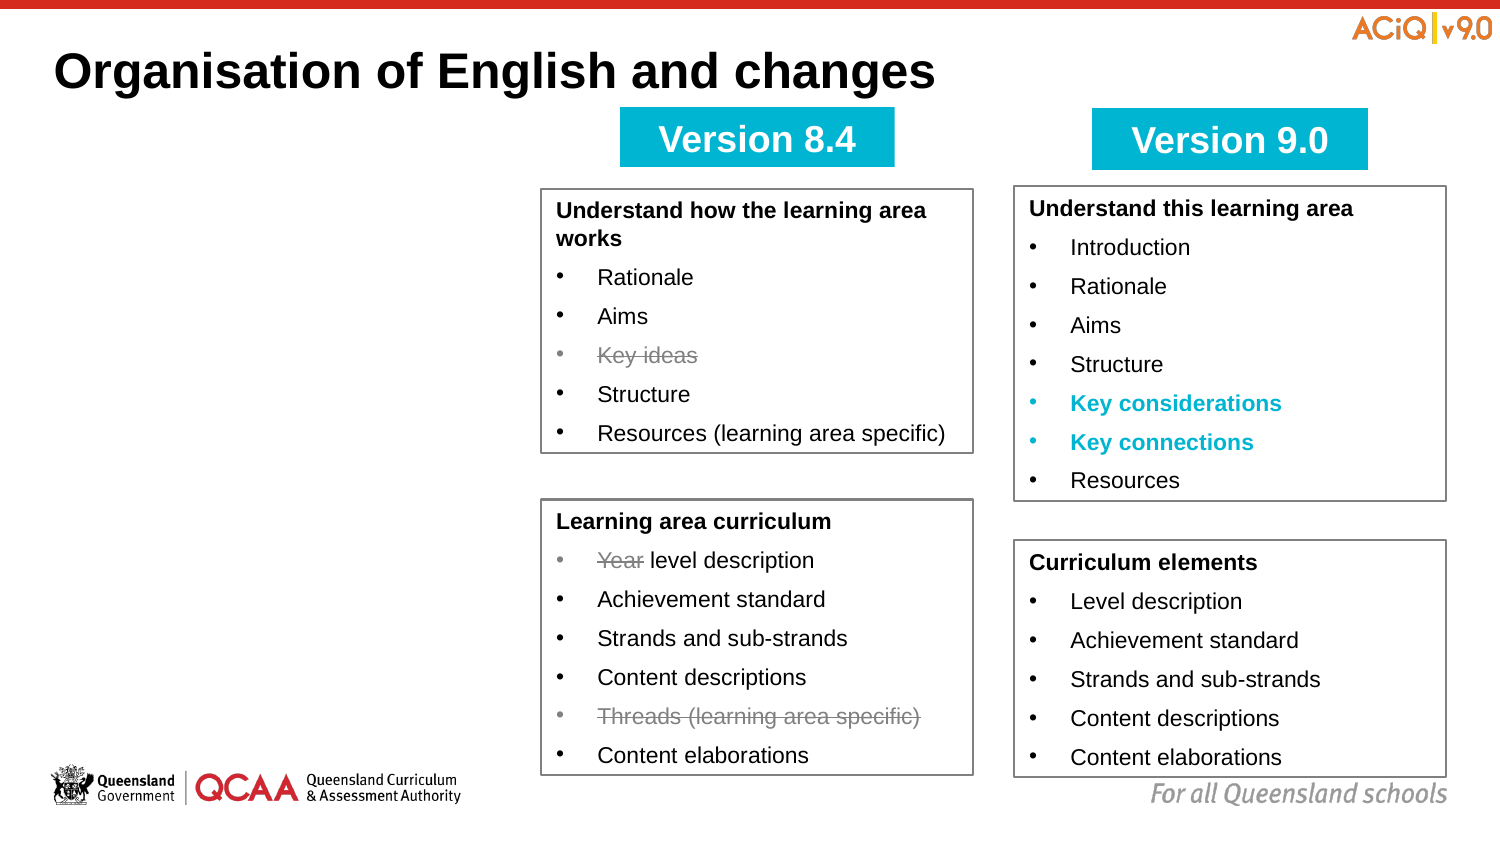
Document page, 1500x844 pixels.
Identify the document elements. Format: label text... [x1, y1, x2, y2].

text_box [1014, 108, 1447, 792]
title Organisation of English and changes [53, 45, 1448, 105]
picture [1151, 792, 1447, 806]
picture [49, 764, 462, 805]
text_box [541, 107, 974, 790]
picture [1352, 12, 1492, 44]
